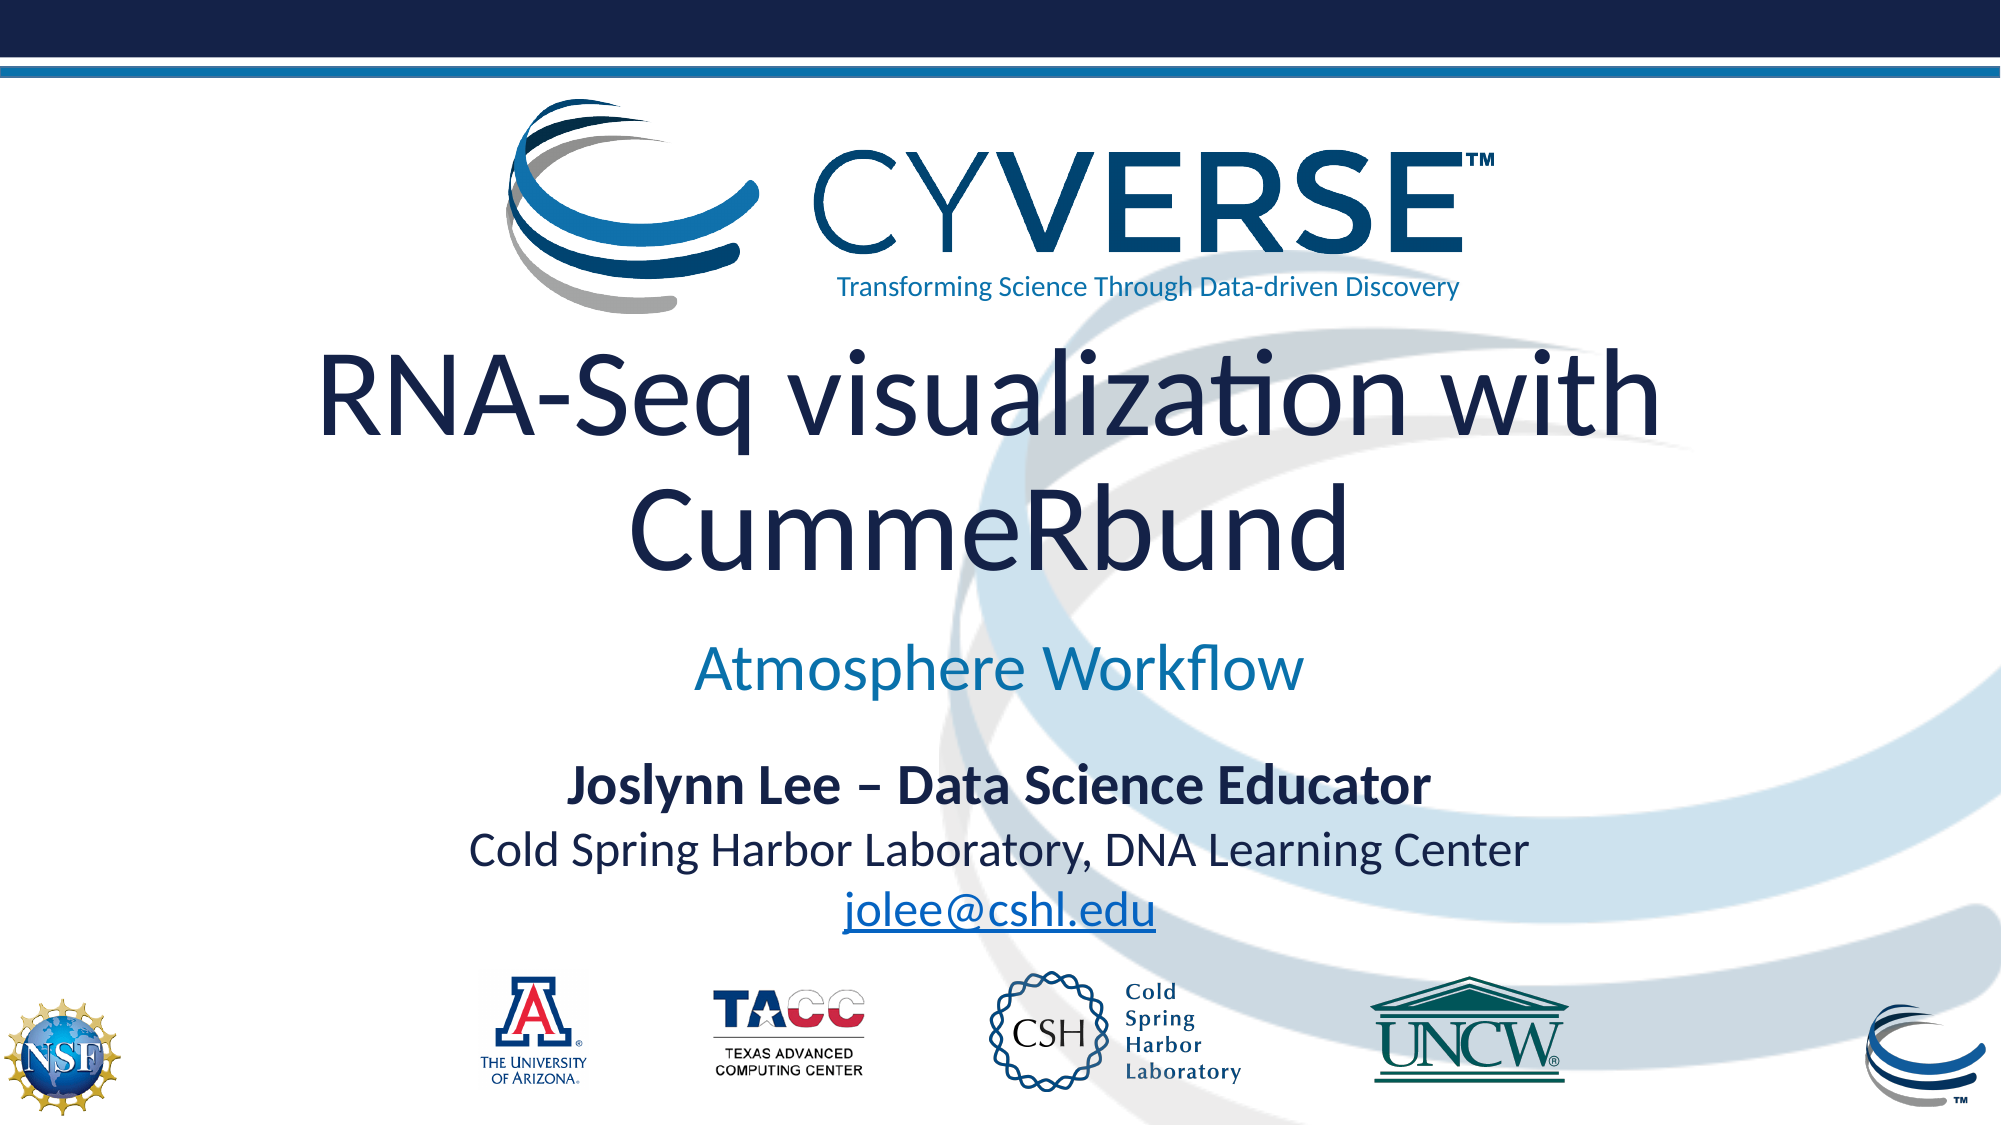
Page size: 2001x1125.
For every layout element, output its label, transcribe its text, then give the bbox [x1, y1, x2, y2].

title RNA-Seq visualization with CummeRbund [172, 431, 1809, 605]
picture [989, 971, 1241, 1092]
picture [710, 976, 868, 1097]
picture [1362, 969, 1577, 1090]
picture [2, 996, 122, 1117]
picture [506, 99, 1494, 314]
picture [478, 969, 589, 1090]
list Joslynn Lee – Data Science Educator Cold Spring Harbor Laboratory, DNA Learning Center jolee@cshl.edu [249, 738, 1750, 932]
subtitle Atmosphere Workflow [249, 625, 1750, 710]
picture [1838, 976, 2001, 1125]
